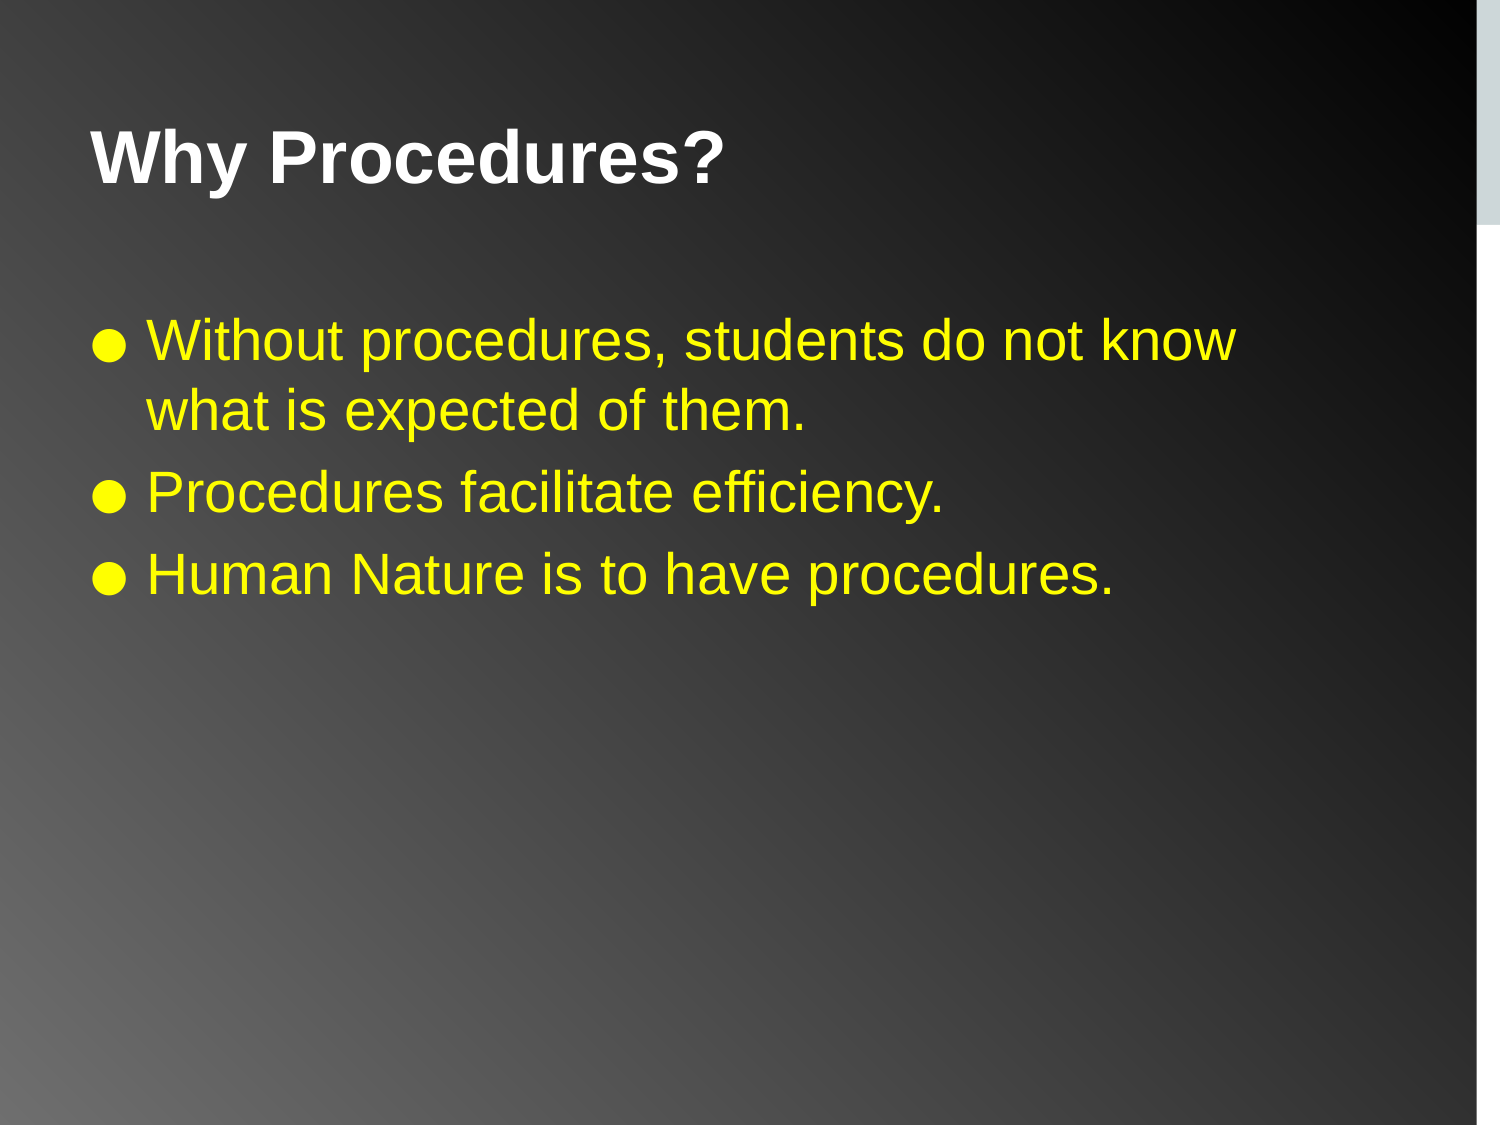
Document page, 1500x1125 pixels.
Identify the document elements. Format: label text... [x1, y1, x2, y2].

title Why Procedures? [75, 25, 1025, 250]
list Without procedures, students do not know what is expected of them. Procedures facilitate efficiency. Human Nature is to have procedures. [75, 287, 1325, 1005]
